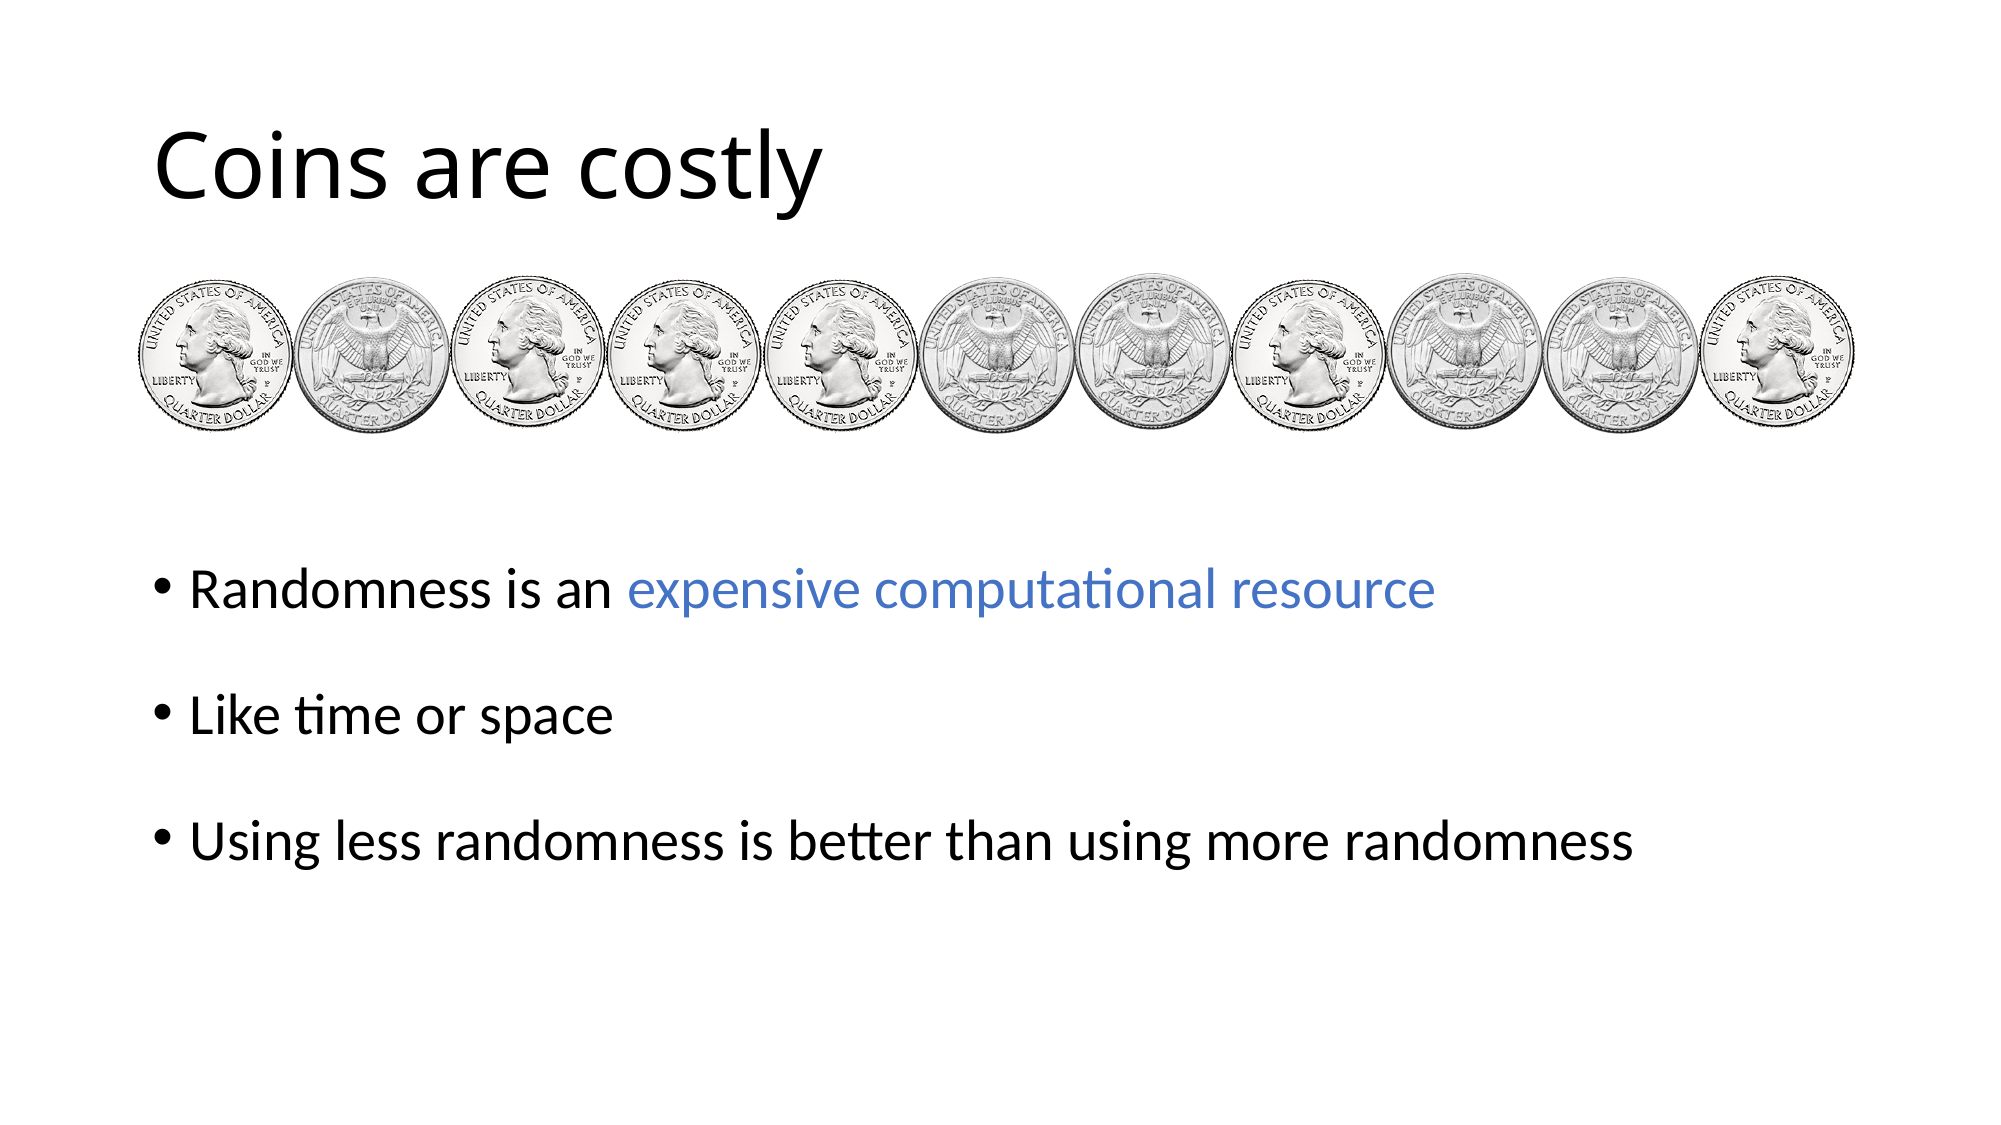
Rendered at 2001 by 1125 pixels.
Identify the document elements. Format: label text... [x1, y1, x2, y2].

title Coins are costly [137, 59, 1863, 278]
picture [137, 273, 1855, 434]
list Randomness is an expensive computational resource Like time or space Using less randomness is better than using more randomness [137, 507, 1863, 1014]
